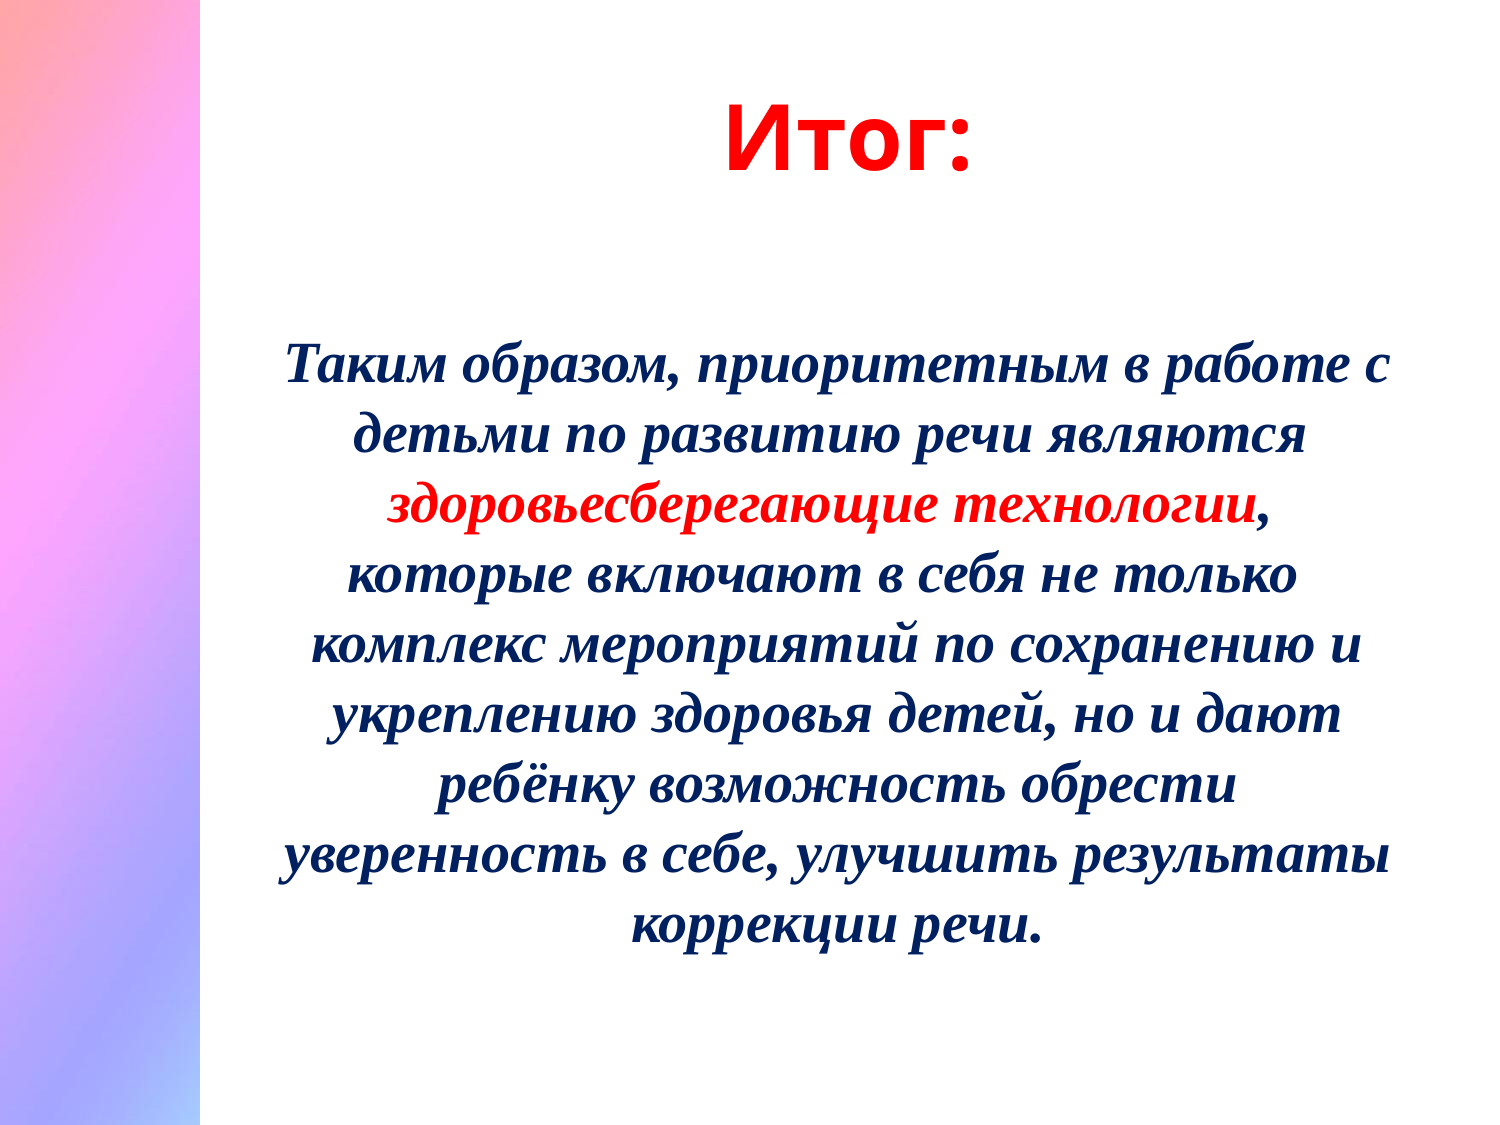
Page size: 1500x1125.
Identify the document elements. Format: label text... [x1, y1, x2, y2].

text_box Таким образом, приоритетным в работе с детьми по развитию речи являются здоровьесберегающие технологии, которые включают в себя не только комплекс мероприятий по сохранению и укреплению здоровья детей, но и дают ребёнку возможность обрести уверенность в себе, улучшить результаты коррекции речи. [257, 316, 1418, 961]
picture [0, 0, 200, 1125]
title Итог: [194, 0, 1500, 268]
